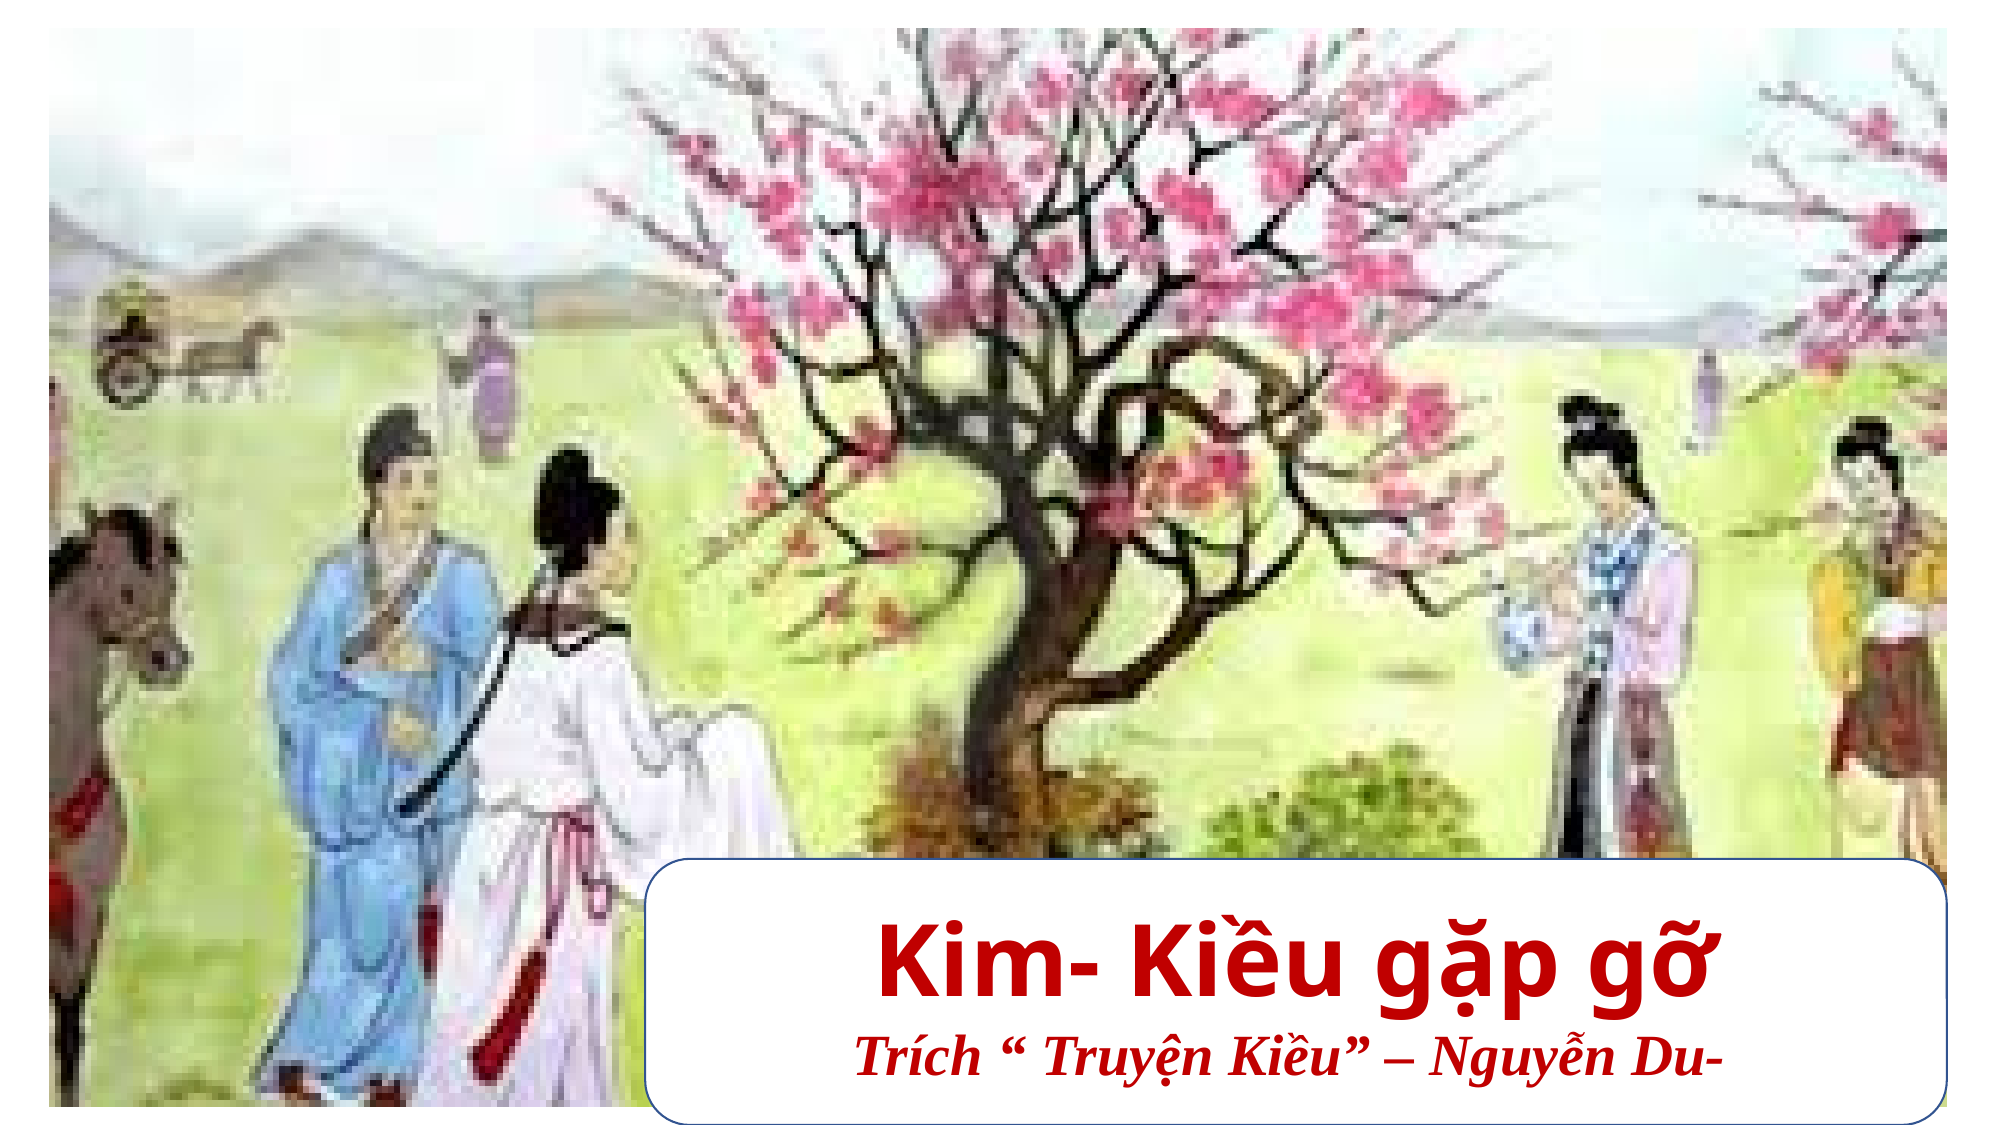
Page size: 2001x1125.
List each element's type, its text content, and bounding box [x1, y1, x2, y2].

picture [48, 28, 1947, 1107]
text_box Kim- Kiều gặp gỡ Trích “ Truyện Kiều” – Nguyễn Du- [652, 1107, 1940, 1125]
